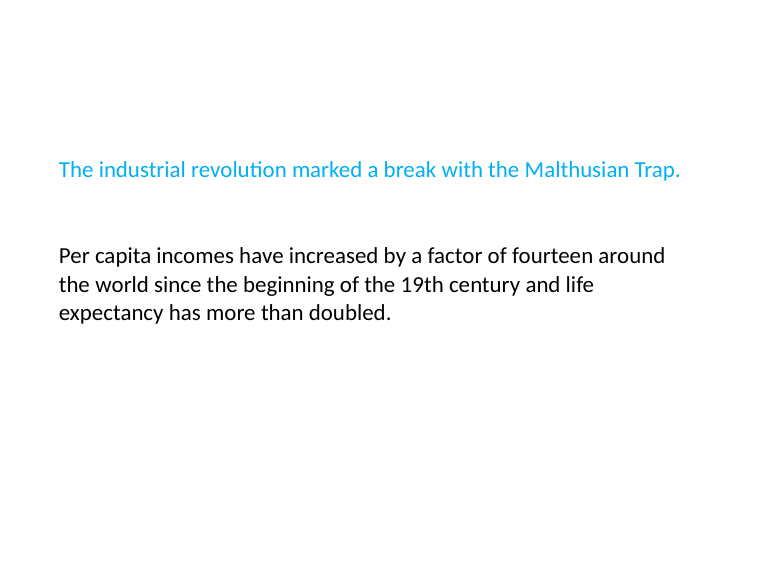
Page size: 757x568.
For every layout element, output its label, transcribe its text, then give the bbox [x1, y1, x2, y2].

text_box Per capita incomes have increased by a factor of fourteen around the world since the beginning of the 19th century and life expectancy has more than doubled. [56, 239, 680, 325]
title The industrial revolution marked a break with the Malthusian Trap. [56, 152, 700, 249]
